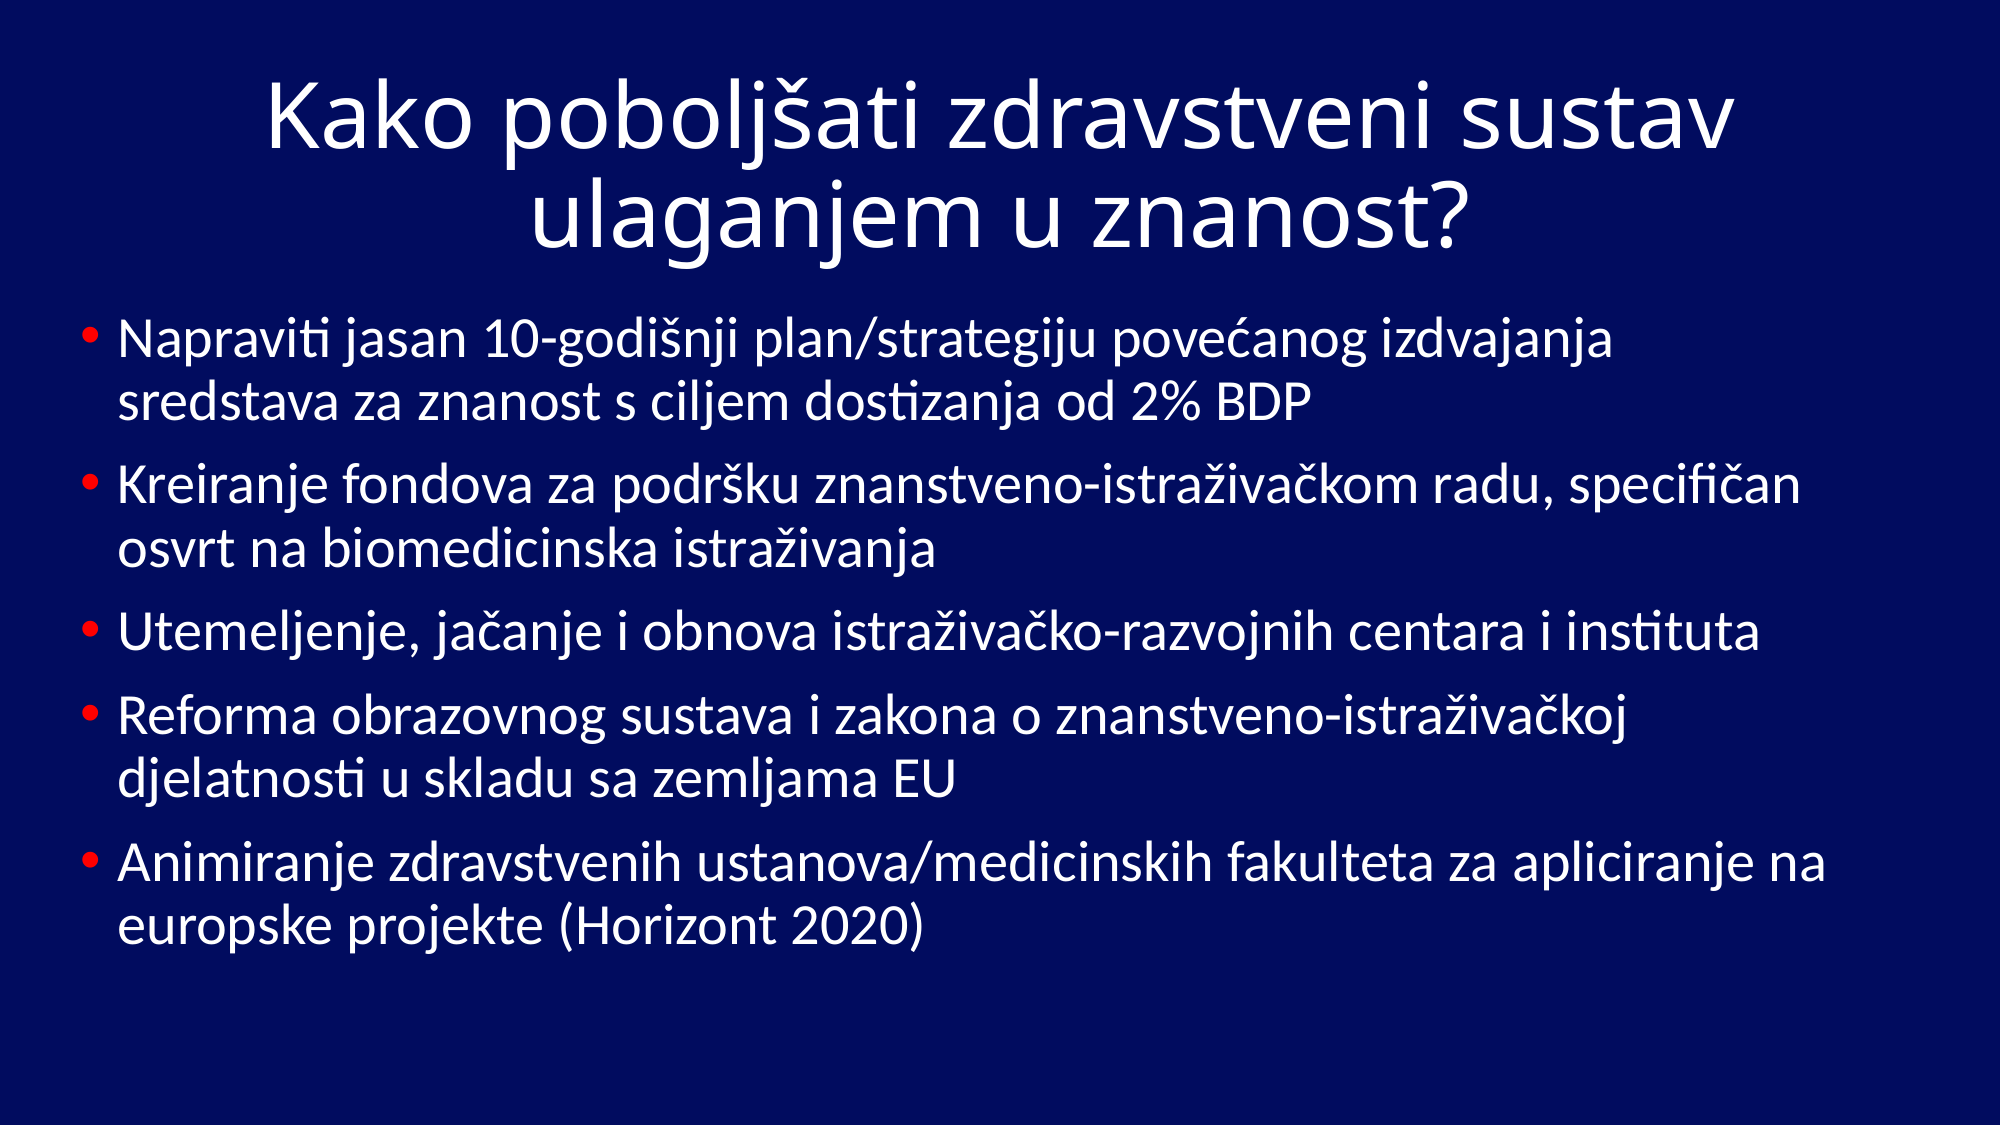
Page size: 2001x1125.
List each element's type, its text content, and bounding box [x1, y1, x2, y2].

list Napraviti jasan 10-godišnji plan/strategiju povećanog izdvajanja sredstava za znanost s ciljem dostizanja od 2% BDP Kreiranje fondova za podršku znanstveno-istraživačkom radu, specifičan osvrt na biomedicinska istraživanja Utemeljenje, jačanje i obnova istraživačko-razvojnih centara i instituta Reforma obrazovnog sustava i zakona o znanstveno-istraživačkoj djelatnosti u skladu sa zemljama EU Animiranje zdravstvenih ustanova/medicinskih fakulteta za apliciranje na europske projekte (Horizont 2020) [64, 299, 1863, 1014]
title Kako poboljšati zdravstveni sustav ulaganjem u znanost? [137, 59, 1863, 278]
